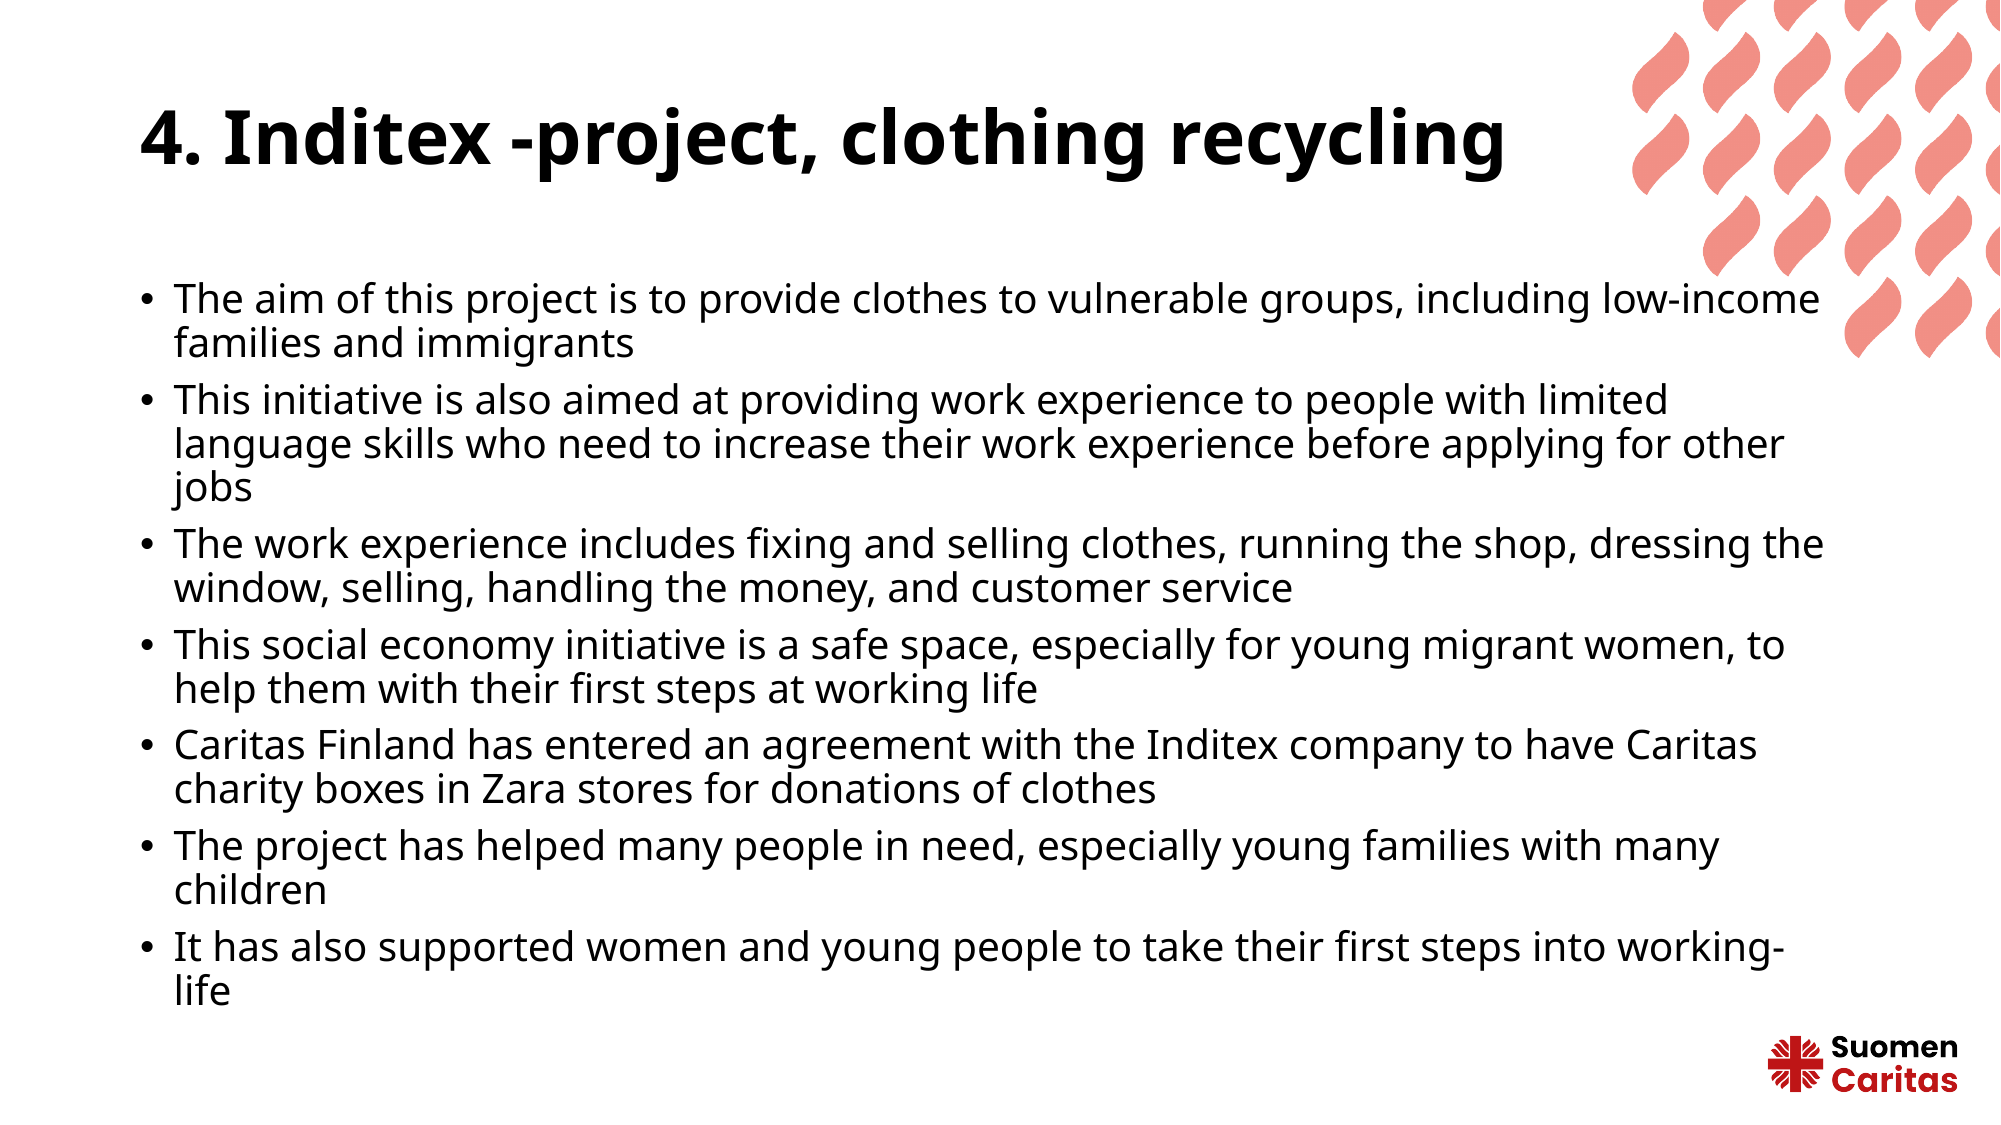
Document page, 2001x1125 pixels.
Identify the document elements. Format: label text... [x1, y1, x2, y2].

picture [1627, 0, 2000, 372]
list The aim of this project is to provide clothes to vulnerable groups, including low-income families and immigrants This initiative is also aimed at providing work experience to people with limited language skills who need to increase their work experience before applying for other jobs The work experience includes fixing and selling clothes, running the shop, dressing the window, selling, handling the money, and customer service This social economy initiative is a safe space, especially for young migrant women, to help them with their first steps at working life Caritas Finland has entered an agreement with the Inditex company to have Caritas charity boxes in Zara stores for donations of clothes The project has helped many people in need, especially young families with many children It has also supported women and young people to take their first steps into working-life [125, 271, 1850, 1029]
title 4. Inditex -project, clothing recycling [125, 57, 1850, 224]
picture [1764, 1033, 1961, 1095]
